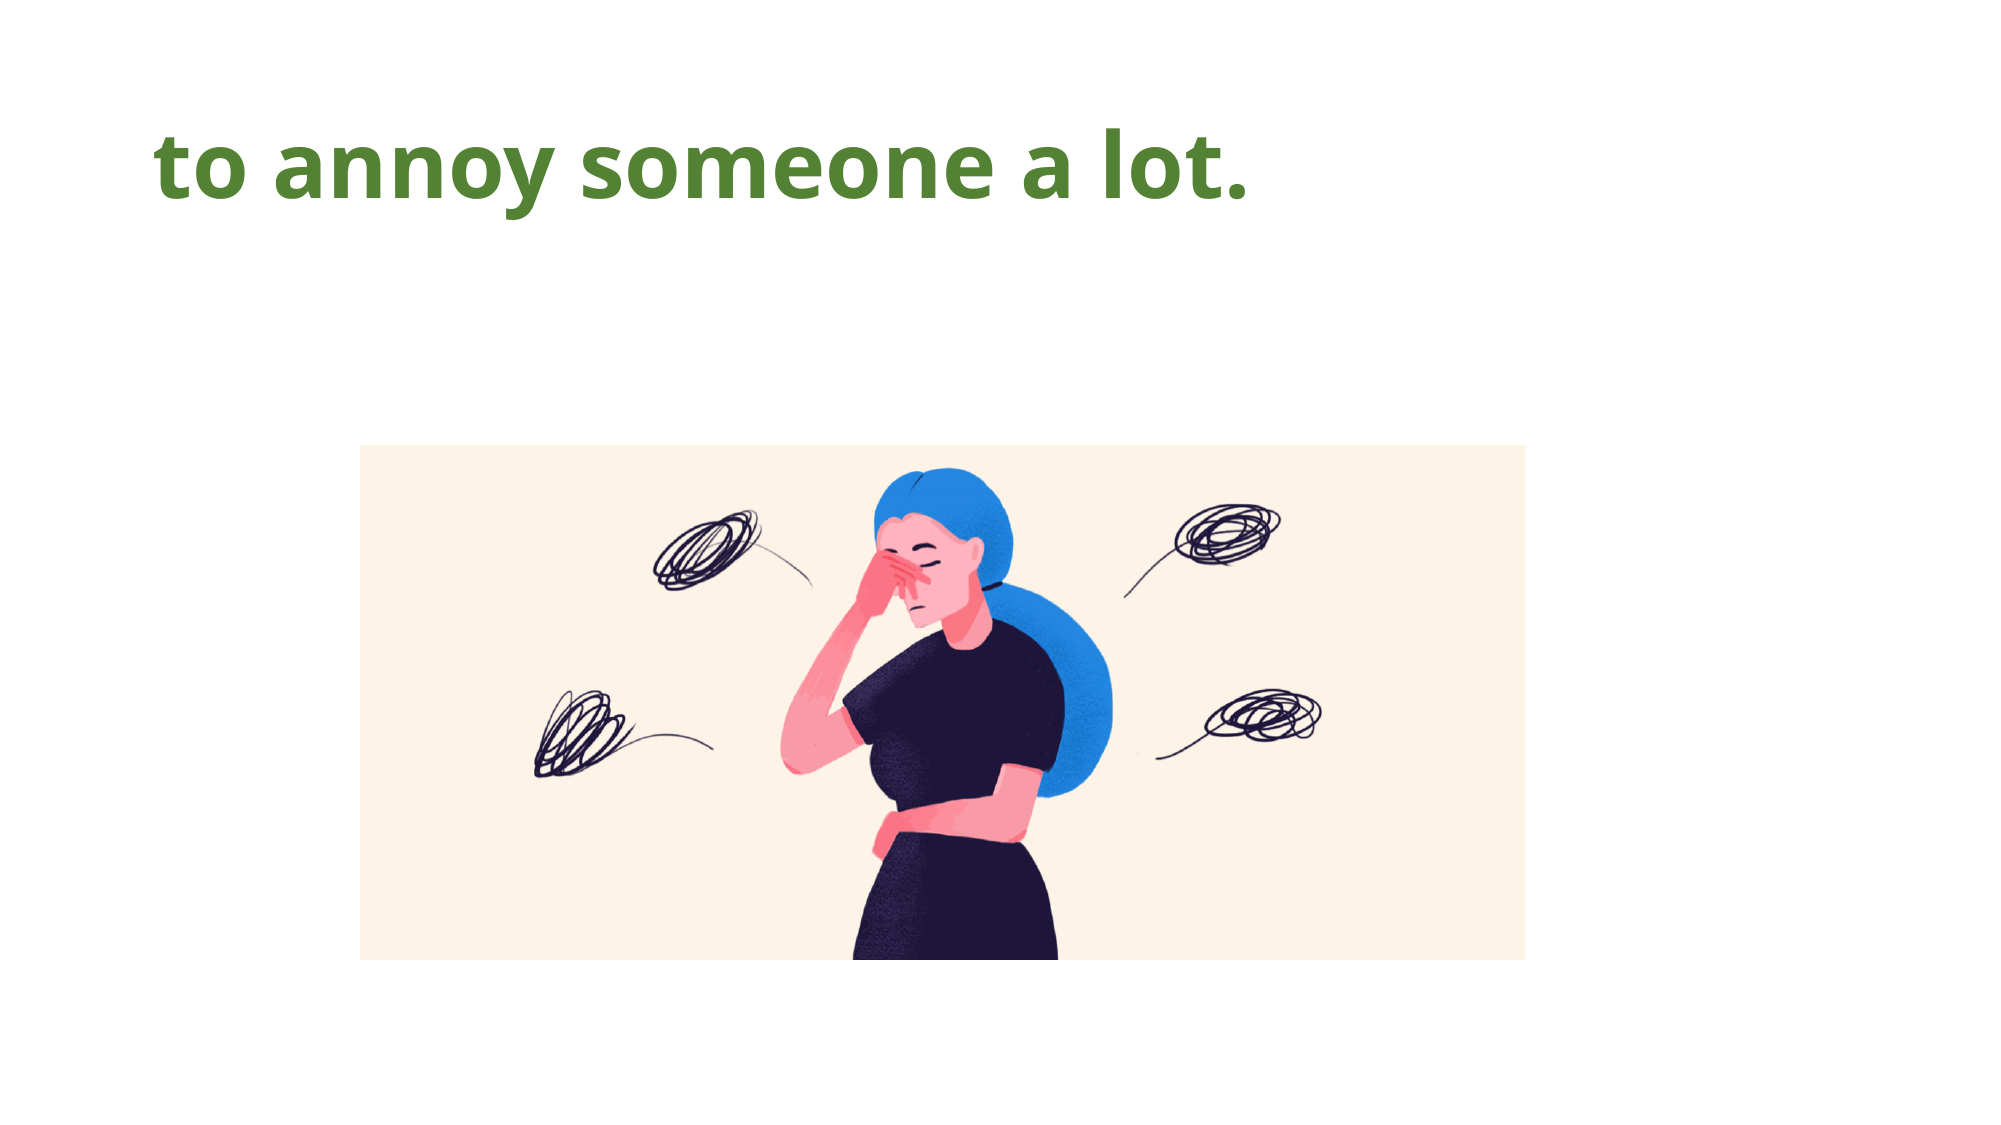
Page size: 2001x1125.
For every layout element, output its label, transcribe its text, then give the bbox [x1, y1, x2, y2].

title to annoy someone a lot. [137, 59, 1863, 278]
picture [360, 445, 1525, 960]
